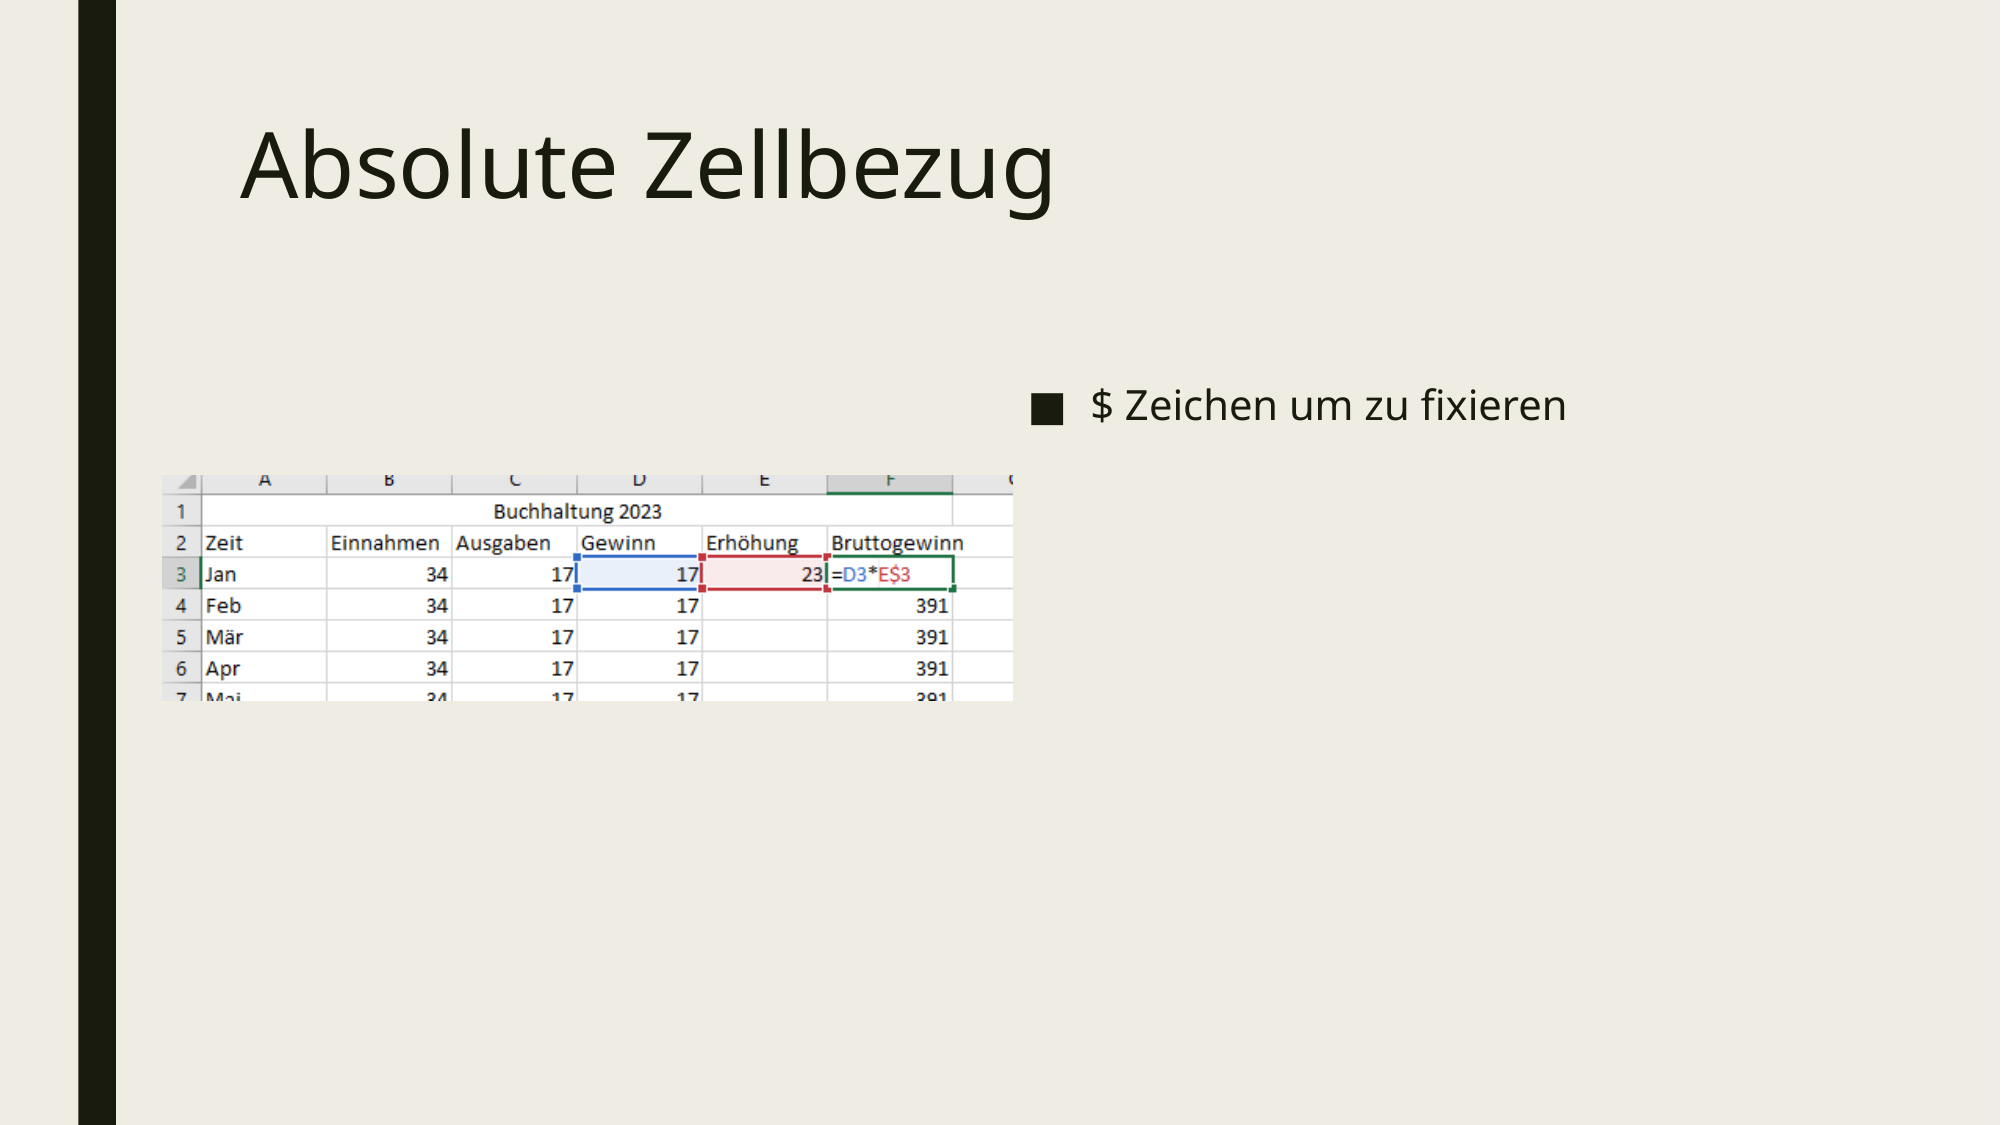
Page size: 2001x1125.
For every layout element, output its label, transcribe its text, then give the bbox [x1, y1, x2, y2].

title Absolute Zellbezug [225, 112, 1800, 357]
picture [162, 475, 1013, 702]
list $ Zeichen um zu fixieren [1012, 375, 1800, 504]
